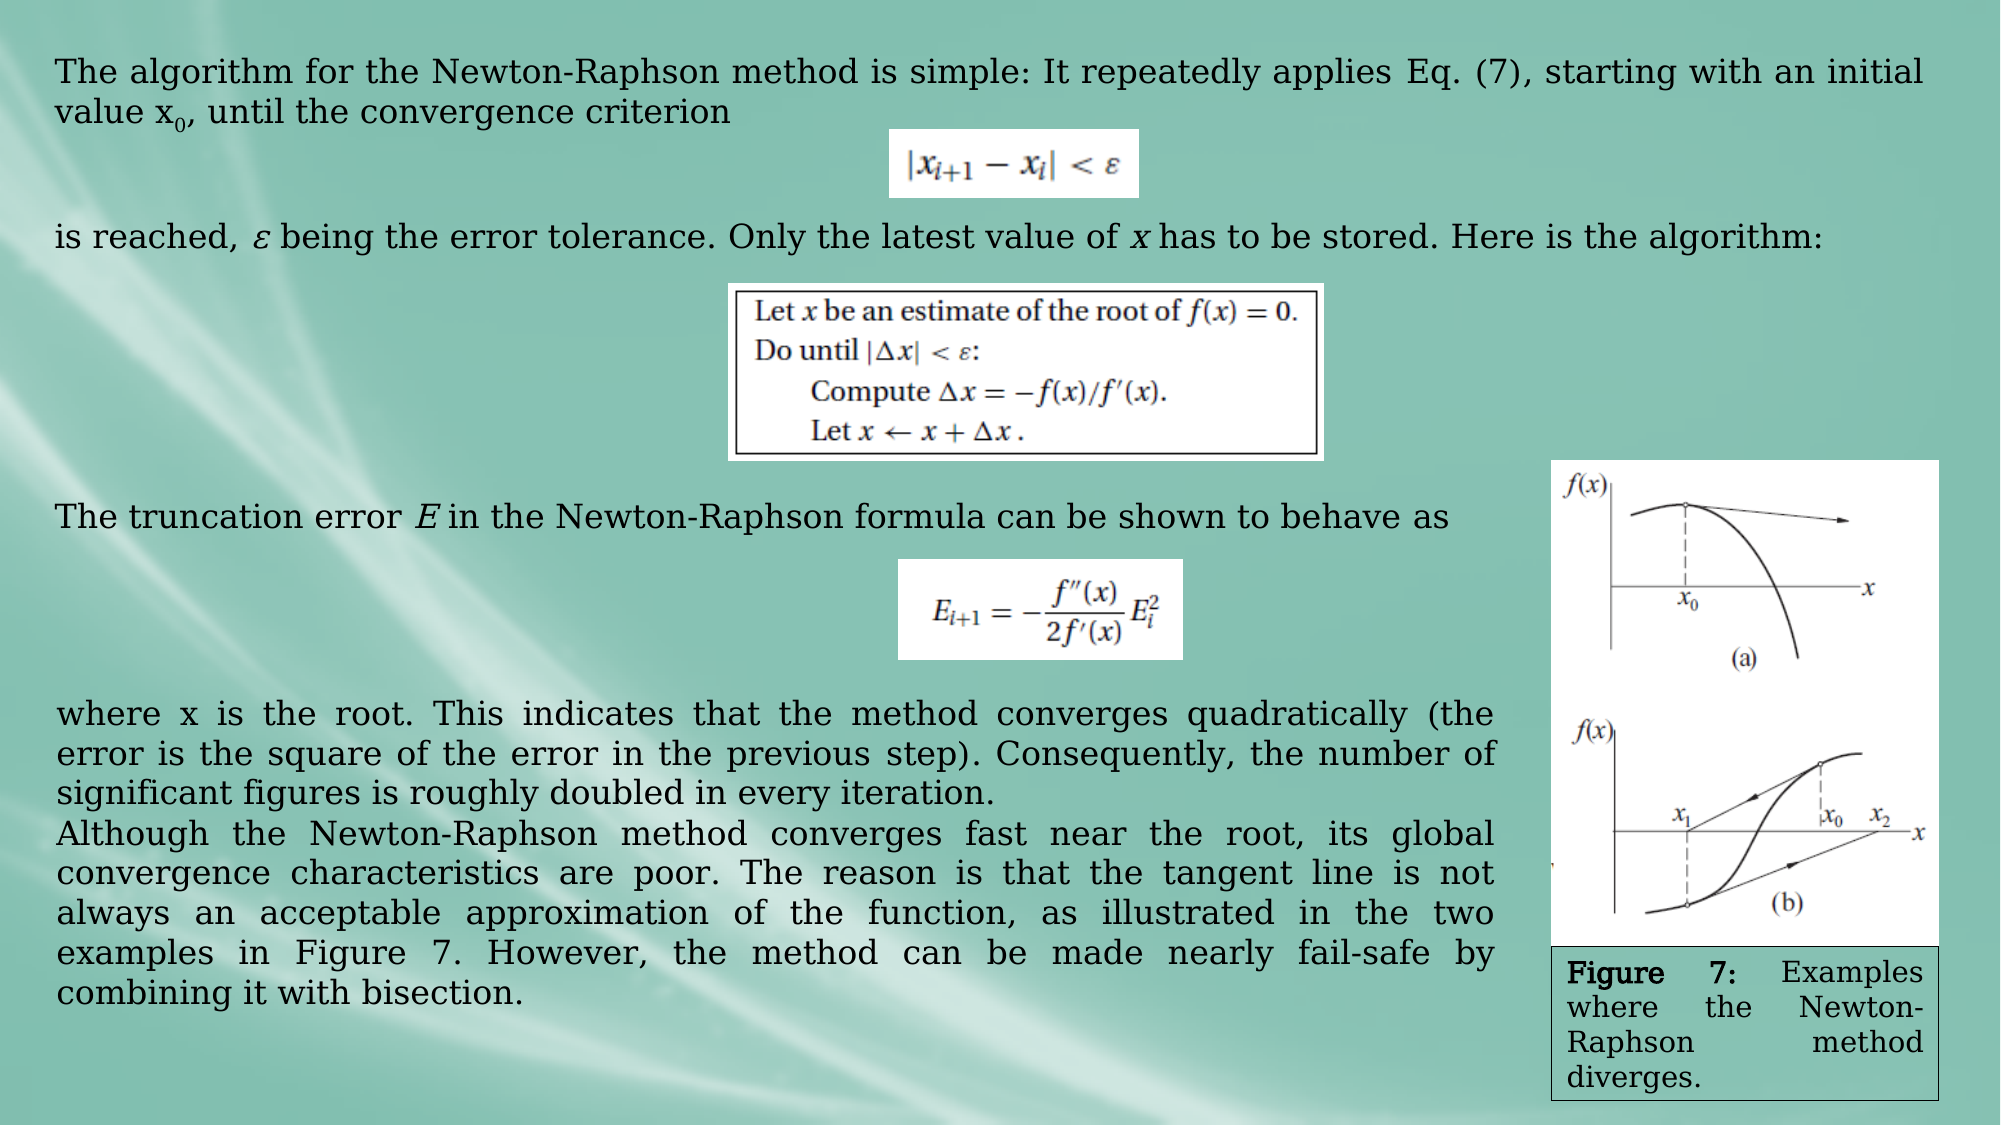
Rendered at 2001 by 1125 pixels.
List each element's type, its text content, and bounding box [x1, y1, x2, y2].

picture [889, 129, 1139, 198]
picture [1551, 460, 1939, 947]
text_box The algorithm for the Newton-Raphson method is simple: It repeatedly applies Eq. (7), starting with an initial value x0, until the convergence criterion is reached, ε being the error tolerance. Only the latest value of x has to be stored. Here is the algorithm: The truncation error E in the Newton-Raphson formula can be shown to behave as [39, 43, 1939, 623]
text_box Figure 7: Examples where the Newton-Raphson method diverges. [1551, 947, 1939, 1101]
text_box where x is the root. This indicates that the method converges quadratically (the error is the square of the error in the previous step). Consequently, the number of significant figures is roughly doubled in every iteration. Although the Newton-Raphson method converges fast near the root, its global convergence characteristics are poor. The reason is that the tangent line is not always an acceptable approximation of the function, as illustrated in the two examples in Figure 7. However, the method can be made nearly fail-safe by combining it with bisection. [41, 684, 1512, 1064]
picture [728, 283, 1324, 461]
picture [898, 559, 1183, 660]
